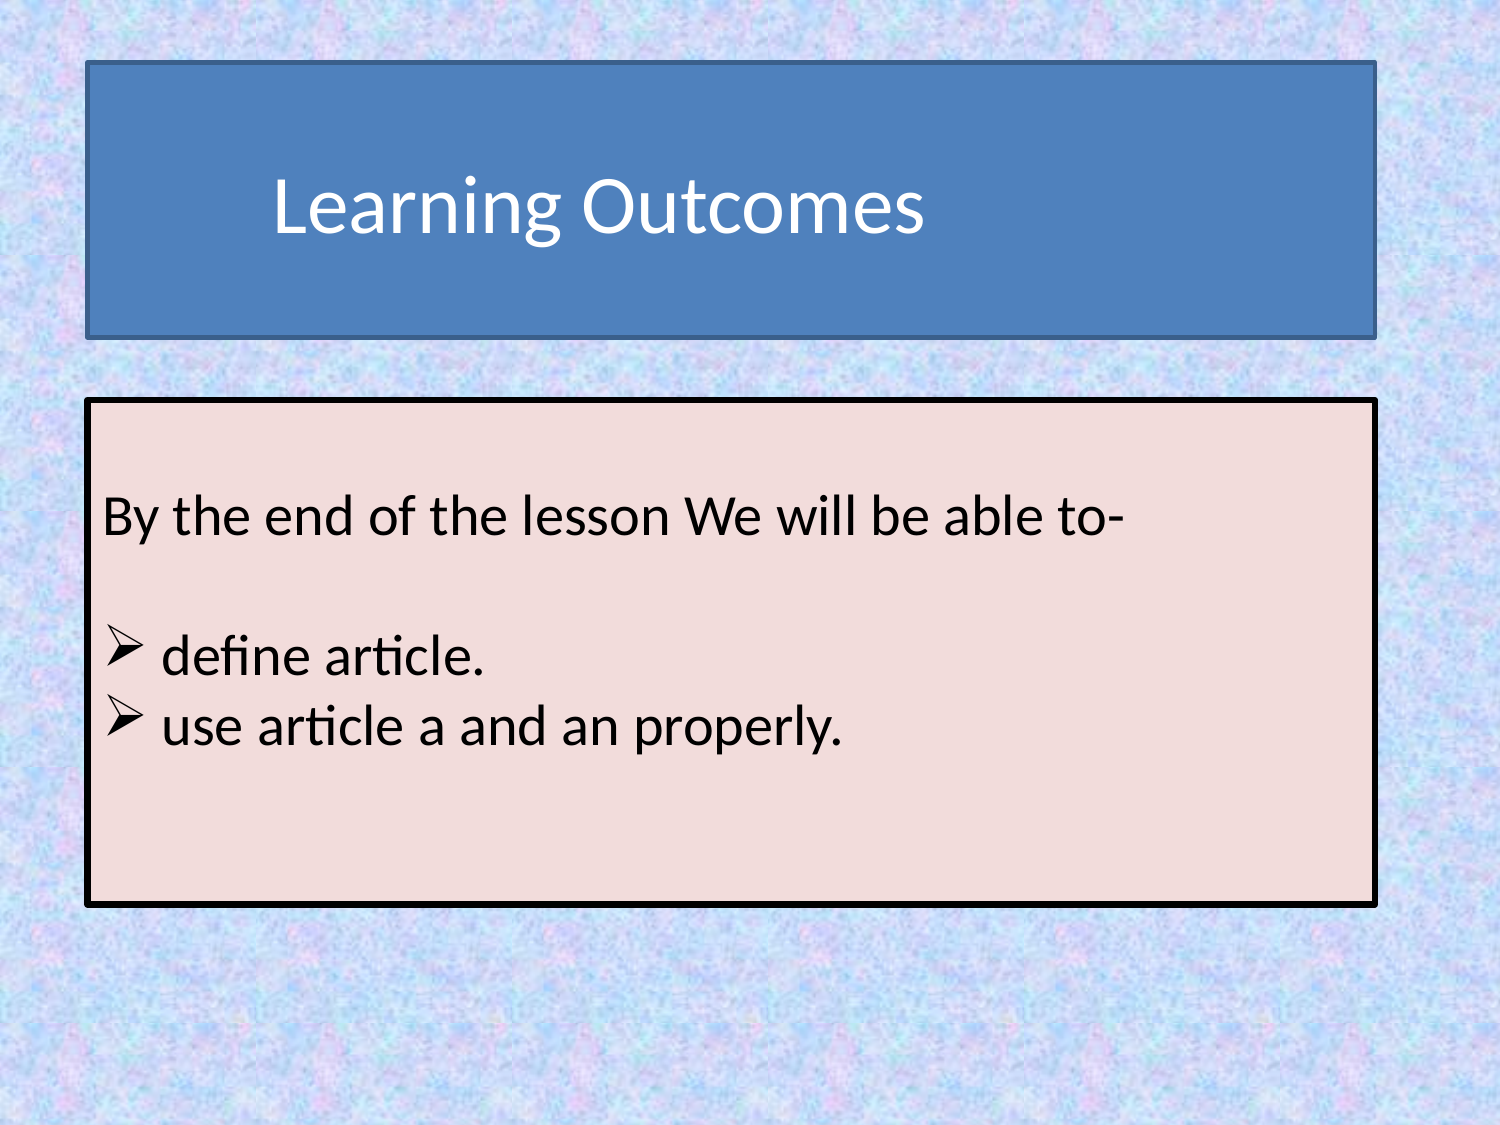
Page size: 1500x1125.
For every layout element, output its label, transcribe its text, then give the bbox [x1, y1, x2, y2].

picture [0, 0, 1500, 1125]
text_box By the end of the lesson We will be able to- define article. use article a and an properly. [87, 399, 1375, 905]
text_box Learning Outcomes [85, 60, 1377, 340]
